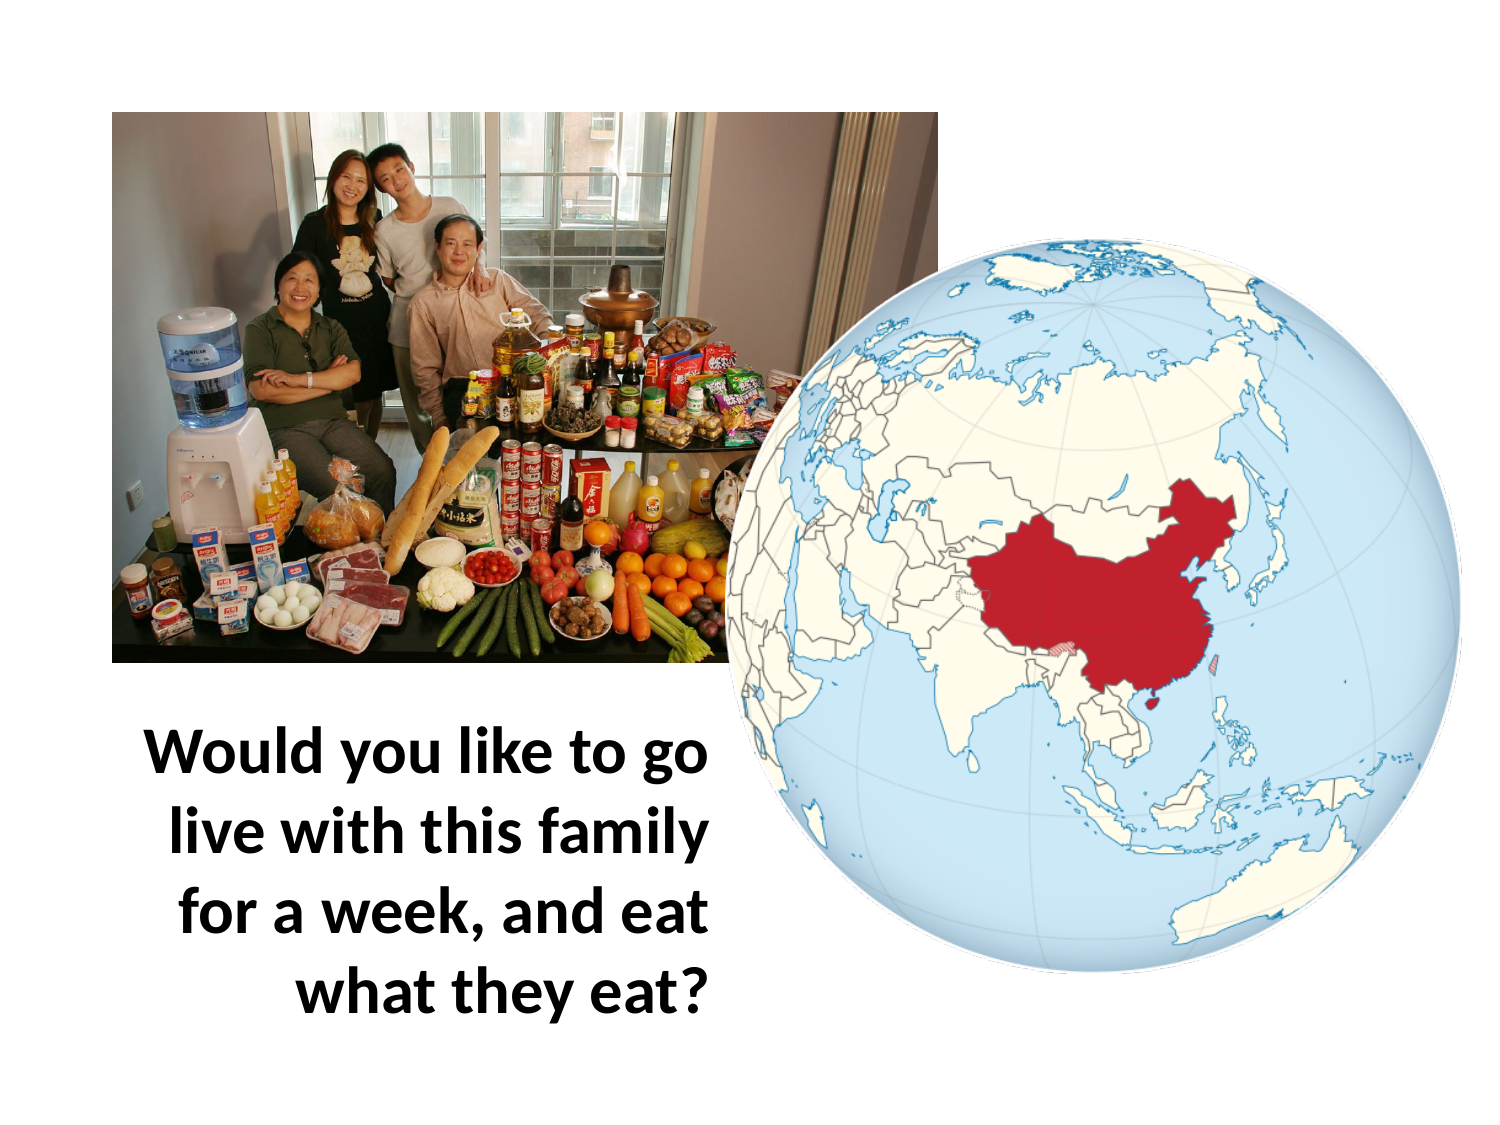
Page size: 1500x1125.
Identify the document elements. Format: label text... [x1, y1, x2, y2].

picture [112, 112, 1463, 976]
text_box Would you like to go live with this family for a week, and eat what they eat? [112, 699, 725, 1035]
